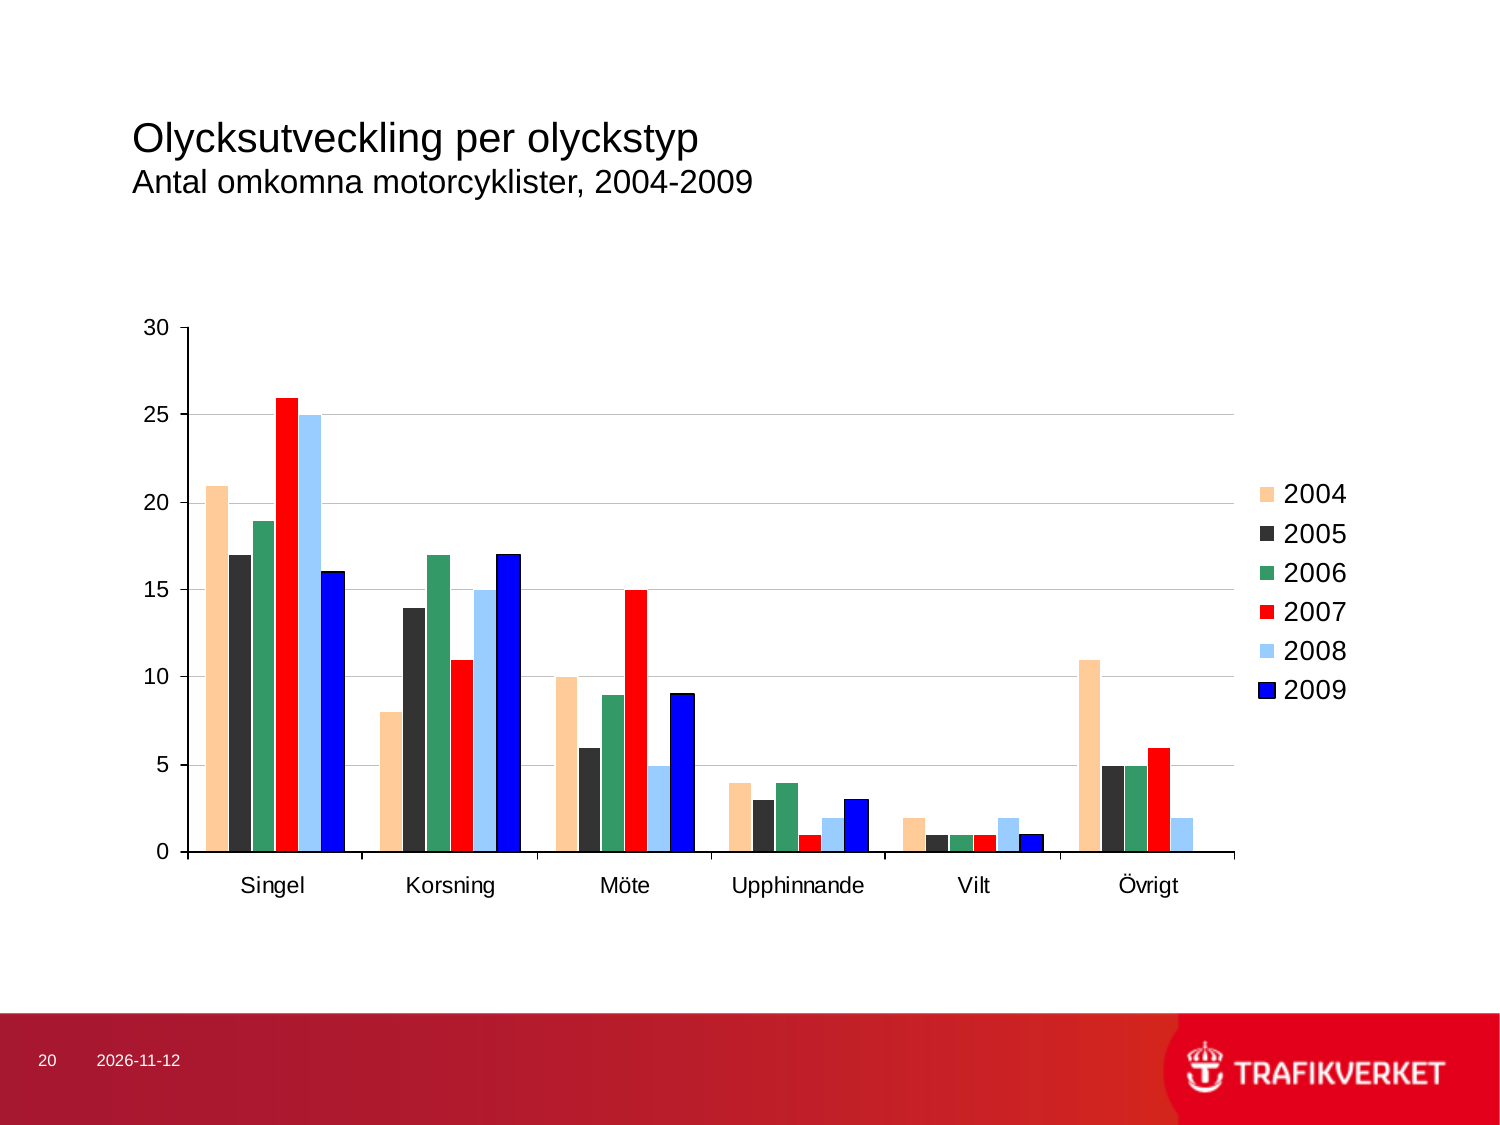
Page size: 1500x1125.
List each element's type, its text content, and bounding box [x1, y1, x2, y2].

picture [0, 1013, 1500, 1125]
title Olycksutveckling per olyckstyp Antal omkomna motorcyklister, 2004-2009 [116, 70, 1393, 241]
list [116, 286, 1370, 926]
